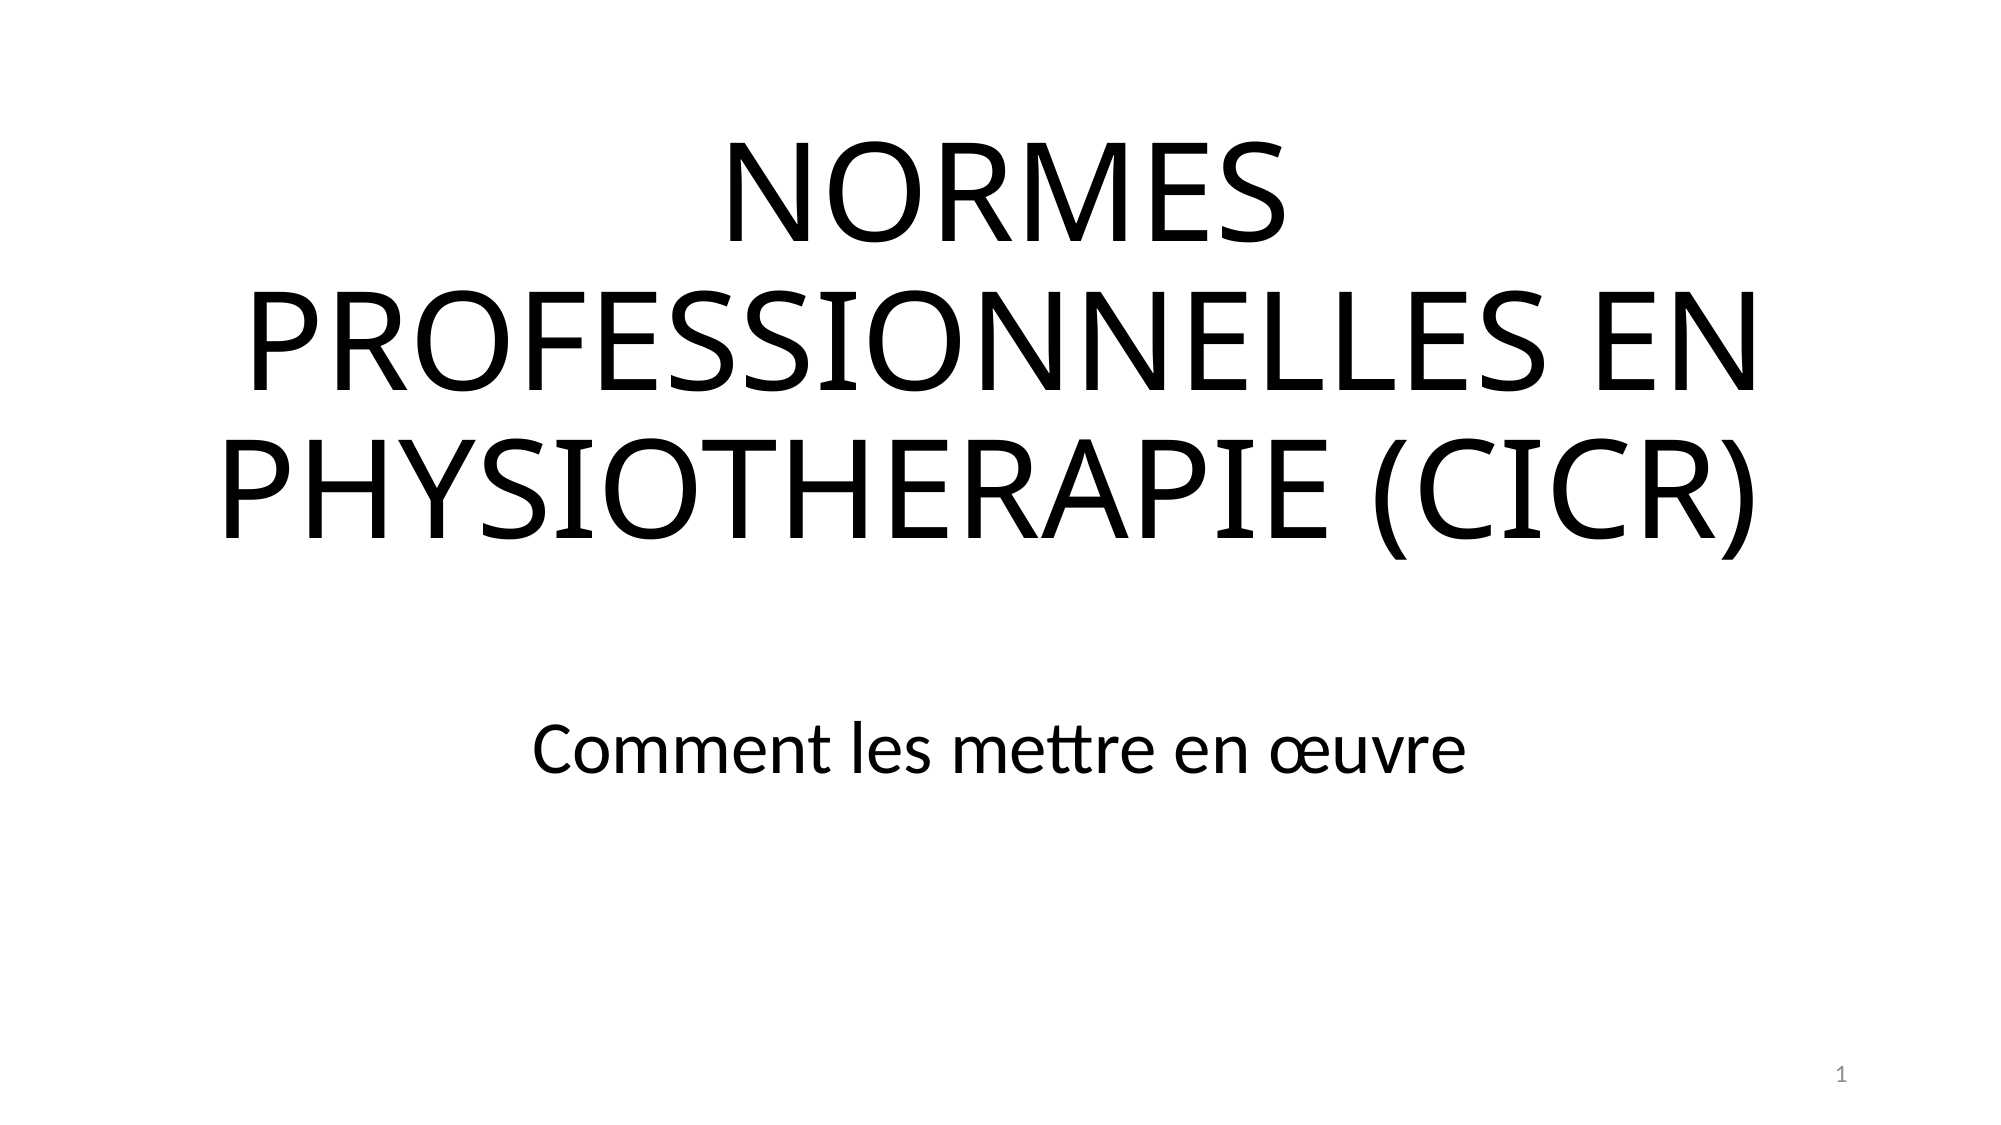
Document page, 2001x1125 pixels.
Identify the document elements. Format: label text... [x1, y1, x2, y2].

title NORMES PROFESSIONNELLES EN PHYSIOTHERAPIE (CICR) [53, 184, 1957, 576]
slide_number 1 [1412, 1042, 1863, 1103]
subtitle Comment les mettre en œuvre [249, 590, 1750, 863]
